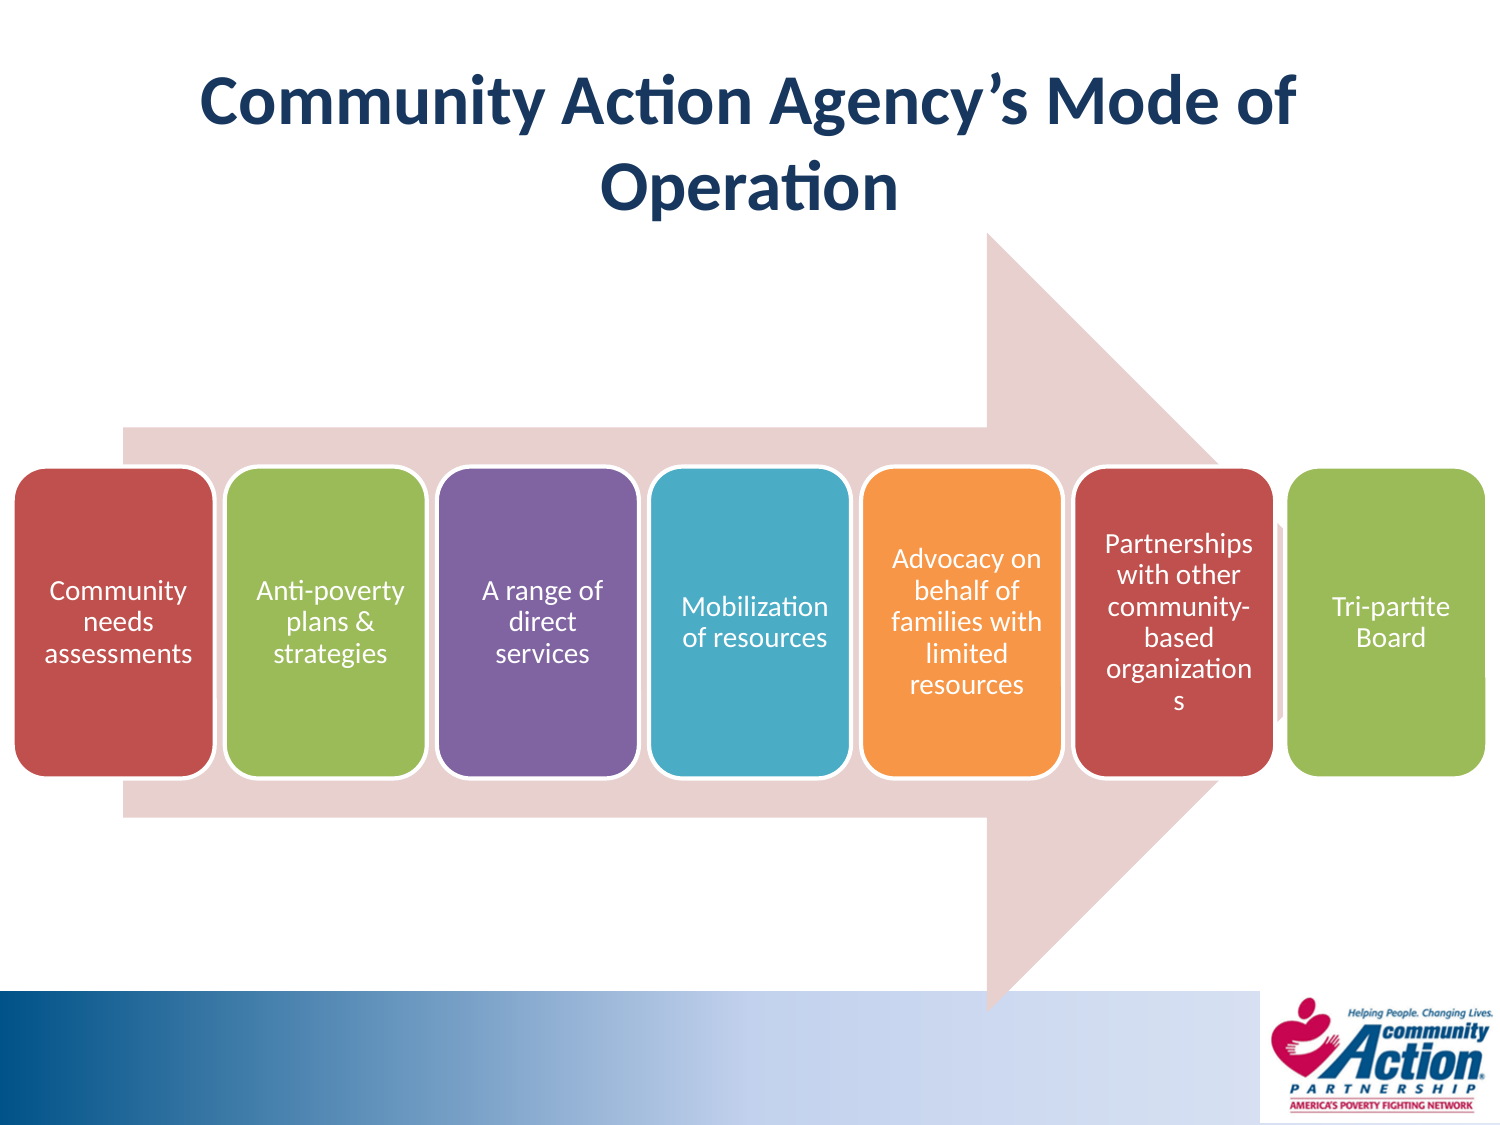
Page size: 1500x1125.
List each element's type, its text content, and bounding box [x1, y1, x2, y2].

picture [0, 988, 1500, 1125]
title Community Action Agency’s Mode of Operation [75, 45, 1425, 230]
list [12, 232, 1488, 1013]
